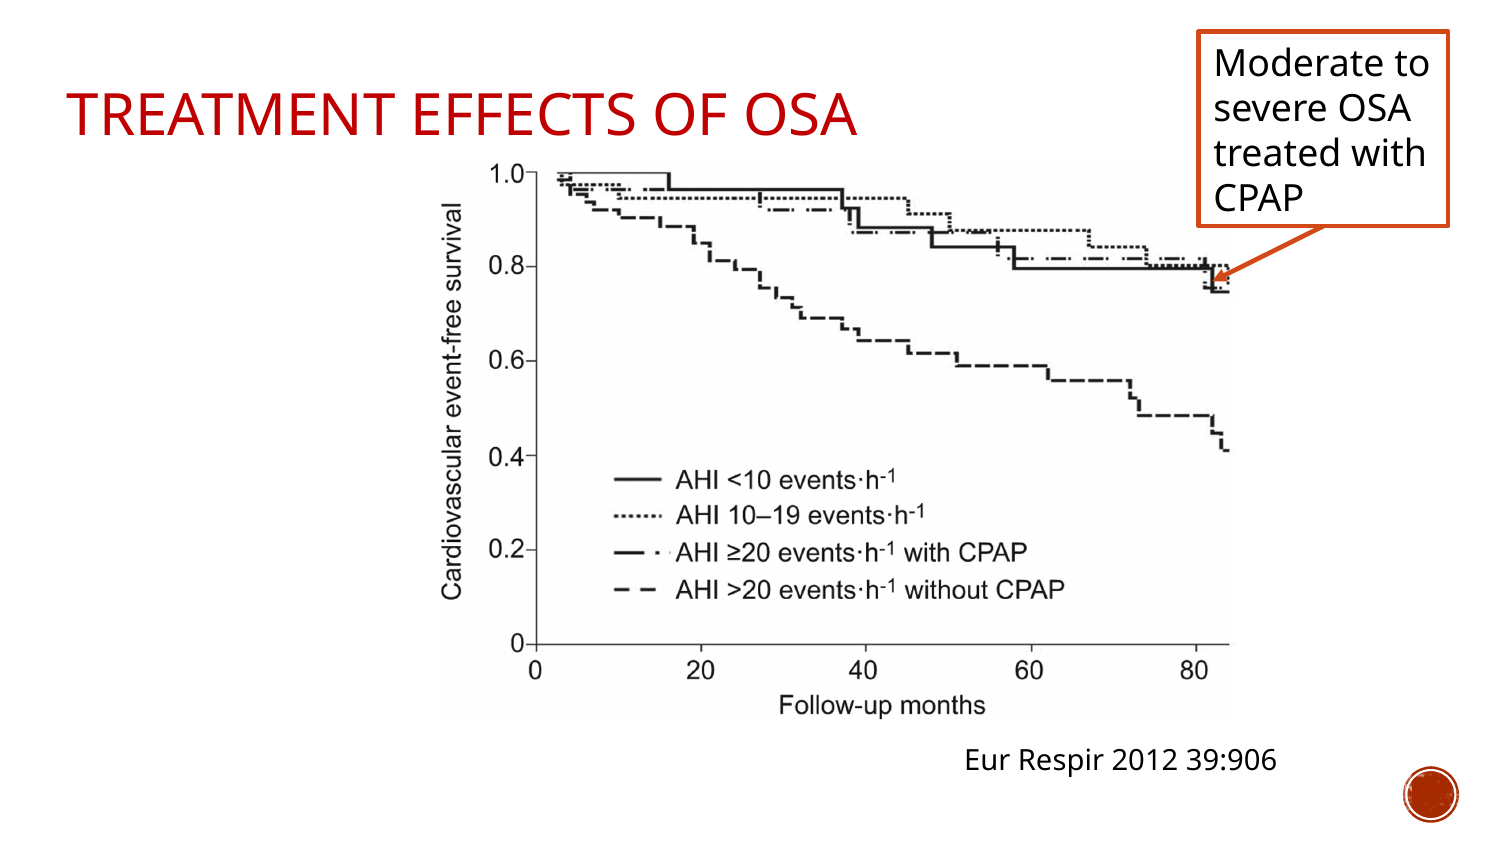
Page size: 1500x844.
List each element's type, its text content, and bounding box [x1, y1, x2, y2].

text_box Moderate to severe OSA treated with CPAP [1198, 31, 1448, 227]
picture [438, 160, 1237, 722]
title Treatment effects of OSA [51, 84, 1198, 149]
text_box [1215, 231, 1321, 279]
text_box Eur Respir 2012 39:906 [949, 733, 1376, 784]
